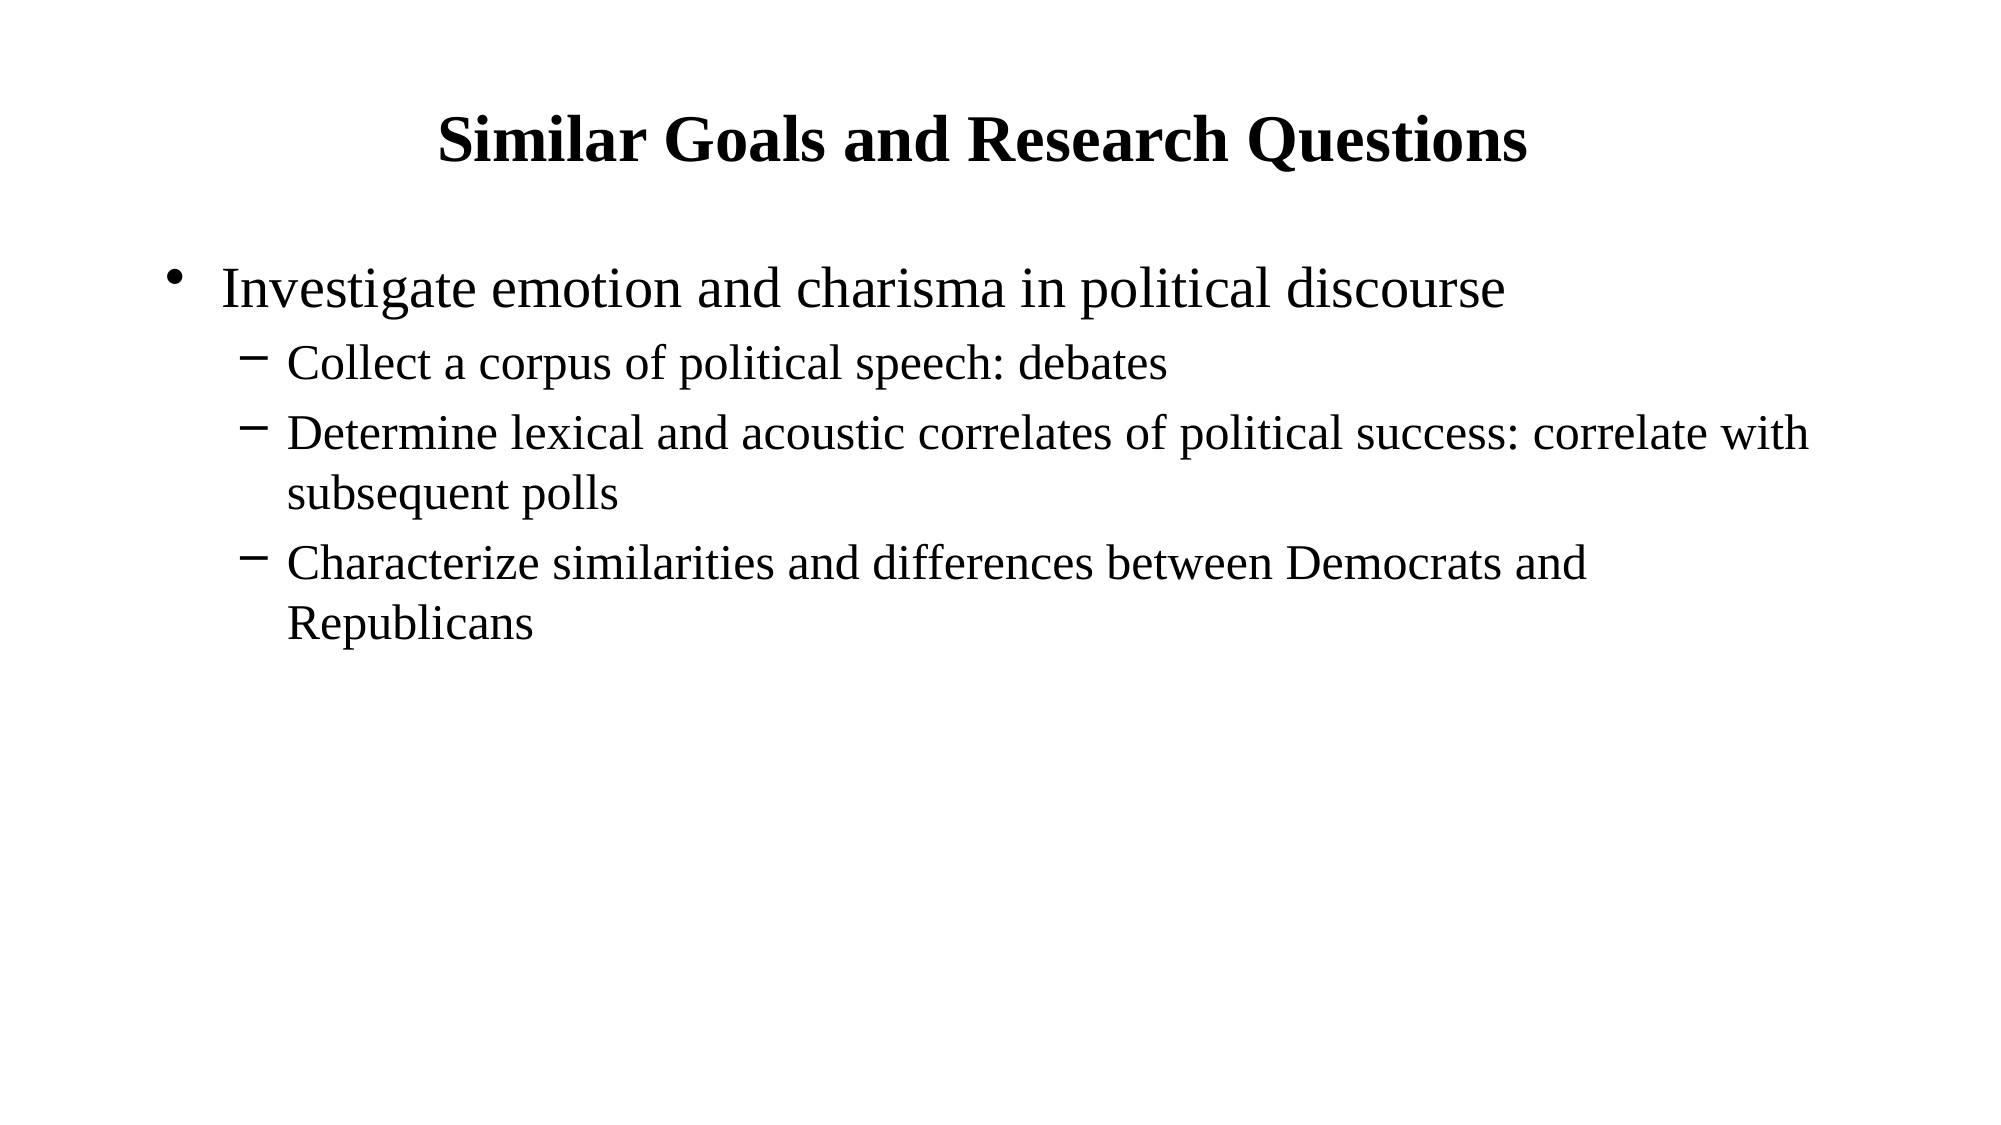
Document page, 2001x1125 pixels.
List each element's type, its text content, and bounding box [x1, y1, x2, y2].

title Similar Goals and Research Questions [133, 58, 1834, 211]
list Investigate emotion and charisma in political discourse Collect a corpus of political speech: debates Determine lexical and acoustic correlates of political success: correlate with subsequent polls Characterize similarities and differences between Democrats and Republicans [150, 241, 1850, 1000]
